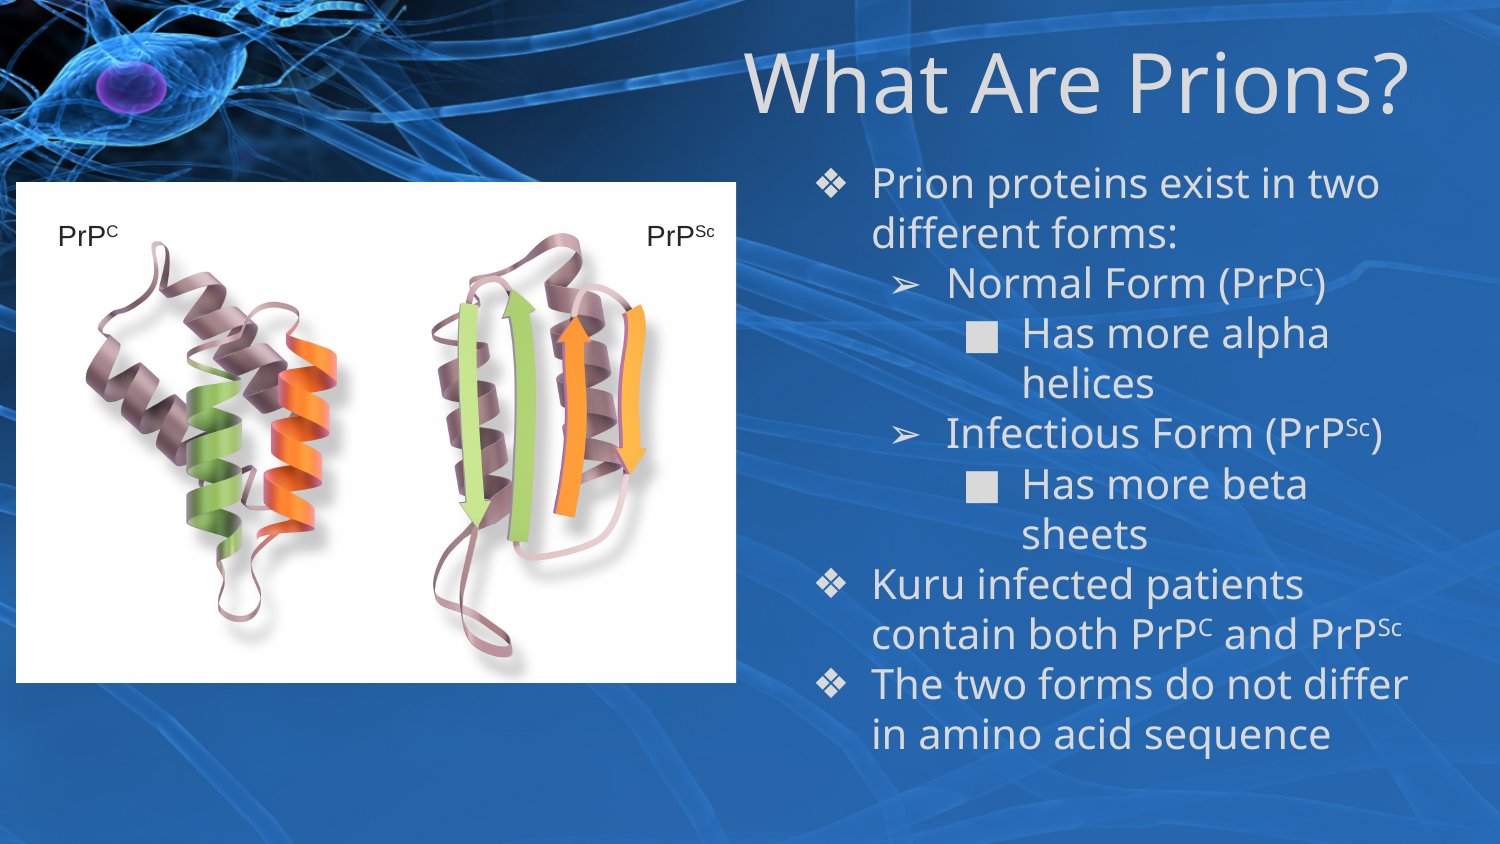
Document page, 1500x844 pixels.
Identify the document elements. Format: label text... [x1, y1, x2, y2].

list Prion proteins exist in two different forms: Normal Form (PrPC) Has more alpha helices Infectious Form (PrPSc) Has more beta sheets Kuru infected patients contain both PrPC and PrPSc The two forms do not differ in amino acid sequence [780, 149, 1446, 764]
picture [0, 0, 1500, 844]
title What Are Prions? [300, 36, 1425, 125]
